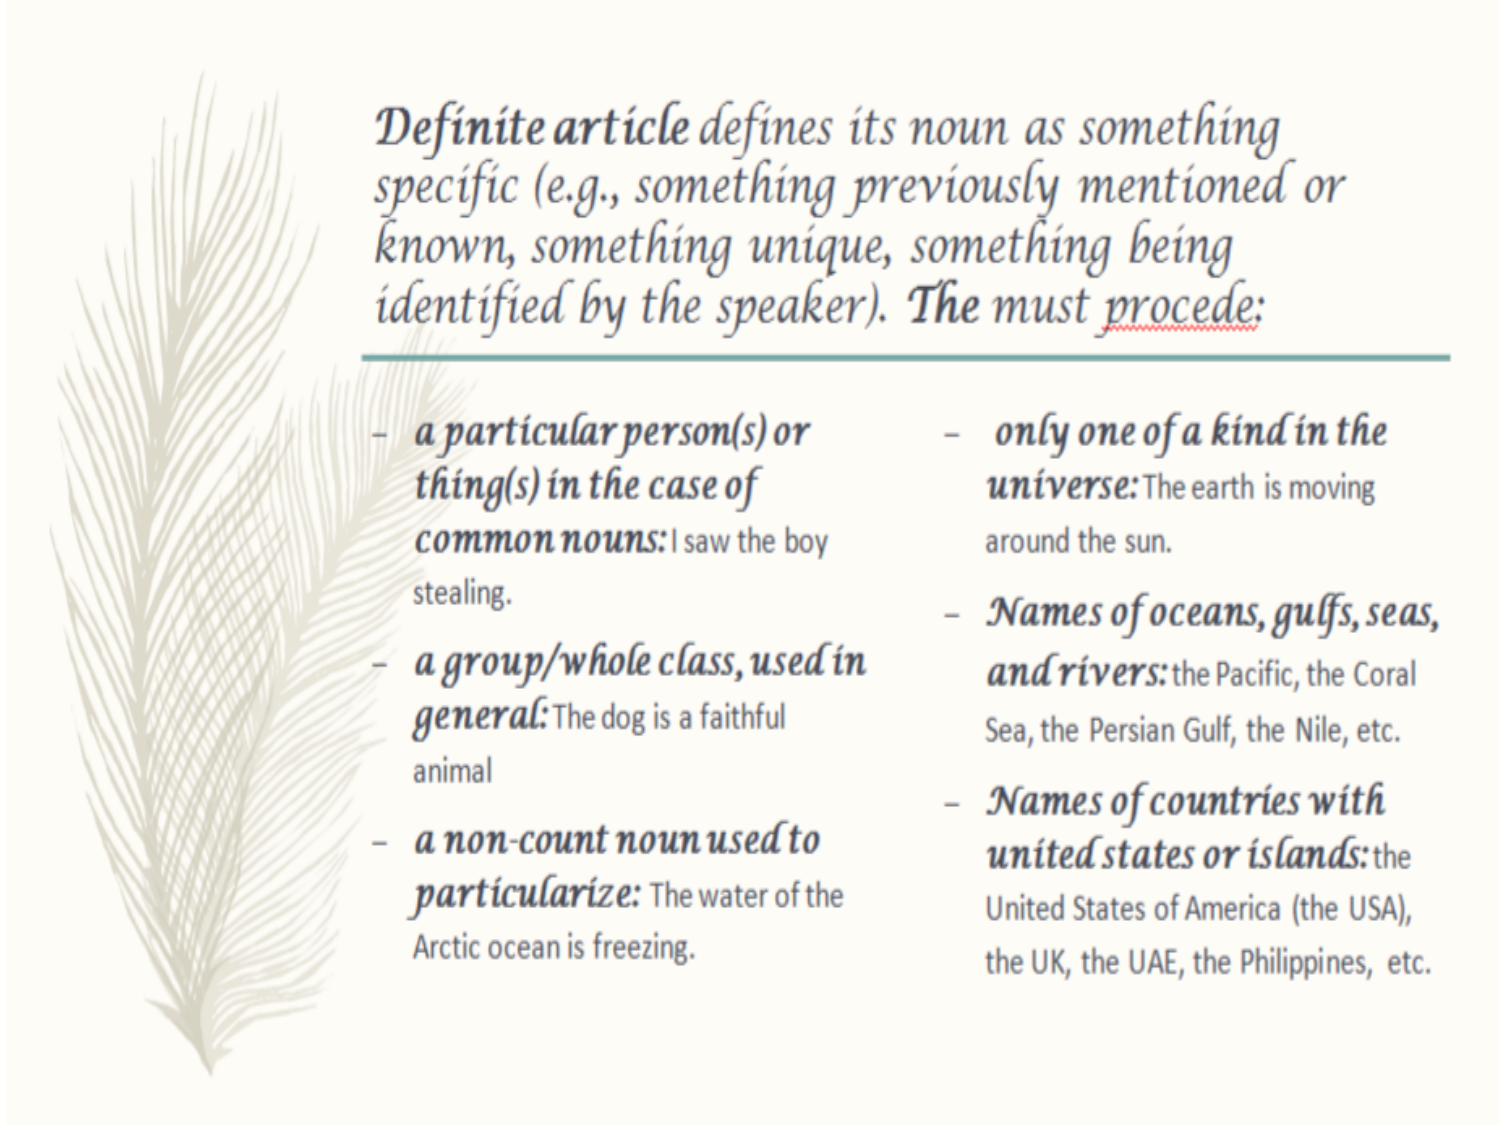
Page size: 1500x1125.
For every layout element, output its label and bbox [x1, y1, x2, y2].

list [5, 0, 1500, 1125]
